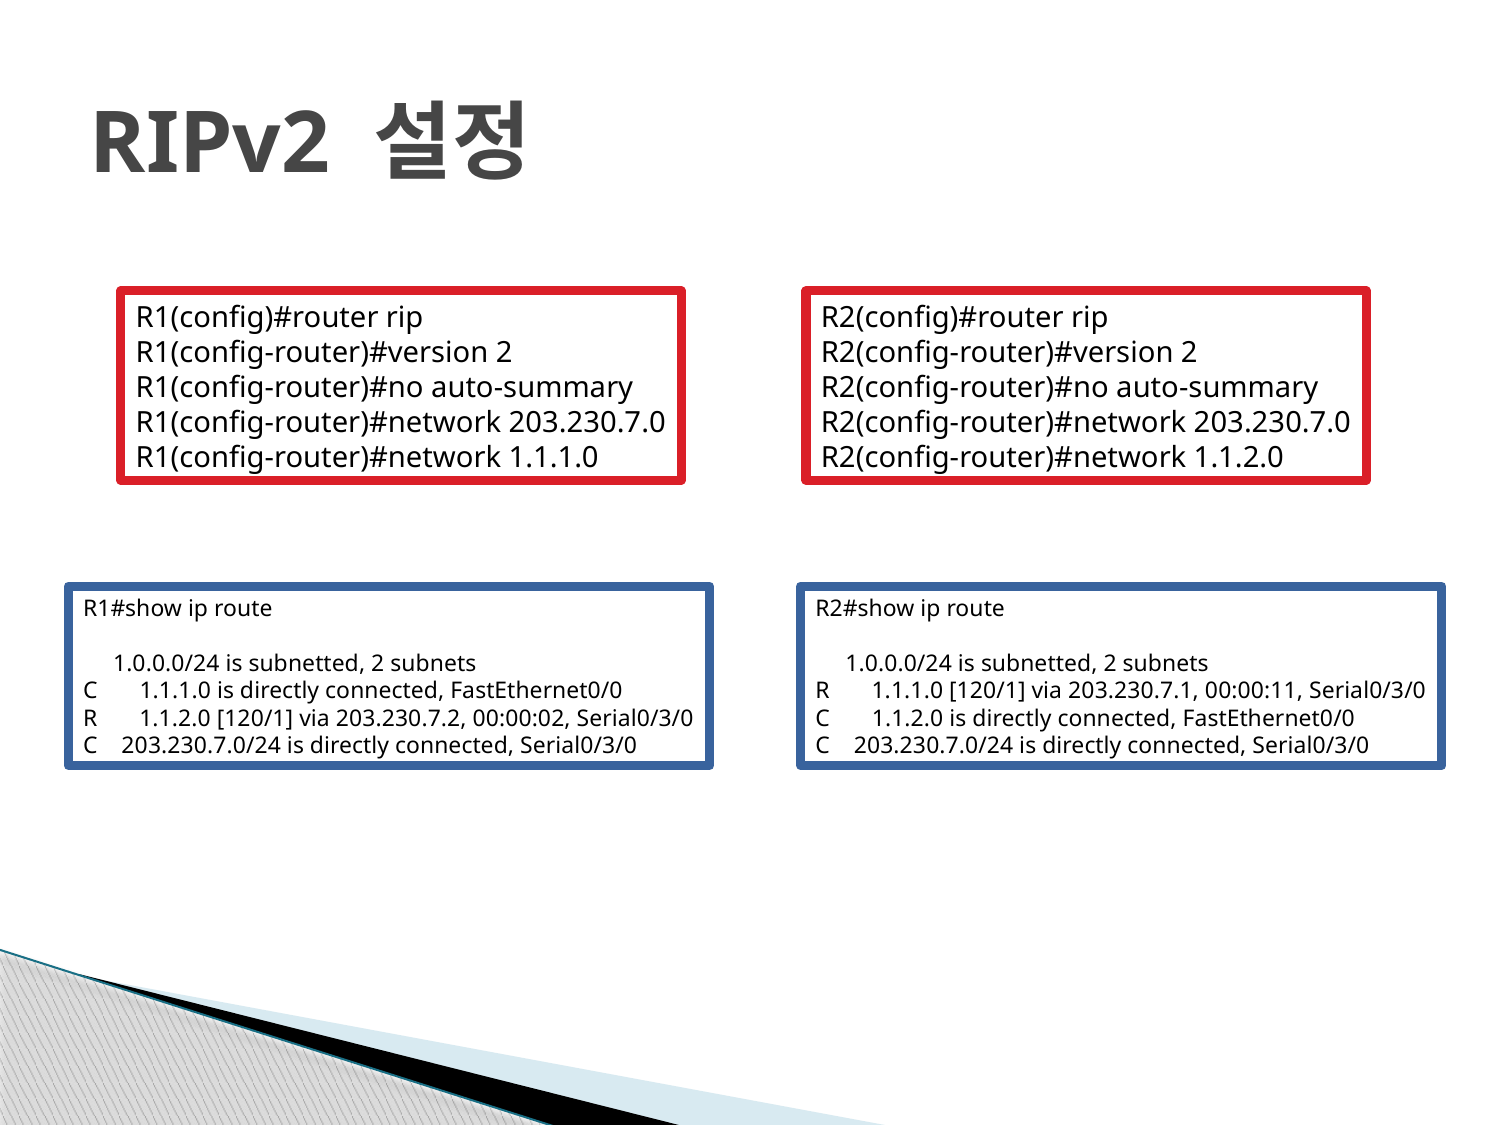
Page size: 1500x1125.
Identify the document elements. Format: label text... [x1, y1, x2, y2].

title RIPv2 설정 [75, 45, 1425, 233]
text_box R1#show ip route 1.0.0.0/24 is subnetted, 2 subnets C 1.1.1.0 is directly connected, FastEthernet0/0 R 1.1.2.0 [120/1] via 203.230.7.2, 00:00:02, Serial0/3/0 C 203.230.7.0/24 is directly connected, Serial0/3/0 [64, 582, 714, 770]
text_box R1(config)#router rip R1(config-router)#version 2 R1(config-router)#no auto-summary R1(config-router)#network 203.230.7.0 R1(config-router)#network 1.1.1.0 [116, 286, 686, 485]
text_box R2(config)#router rip R2(config-router)#version 2 R2(config-router)#no auto-summary R2(config-router)#network 203.230.7.0 R2(config-router)#network 1.1.2.0 [801, 286, 1371, 485]
text_box R2#show ip route 1.0.0.0/24 is subnetted, 2 subnets R 1.1.1.0 [120/1] via 203.230.7.1, 00:00:11, Serial0/3/0 C 1.1.2.0 is directly connected, FastEthernet0/0 C 203.230.7.0/24 is directly connected, Serial0/3/0 [796, 582, 1446, 770]
